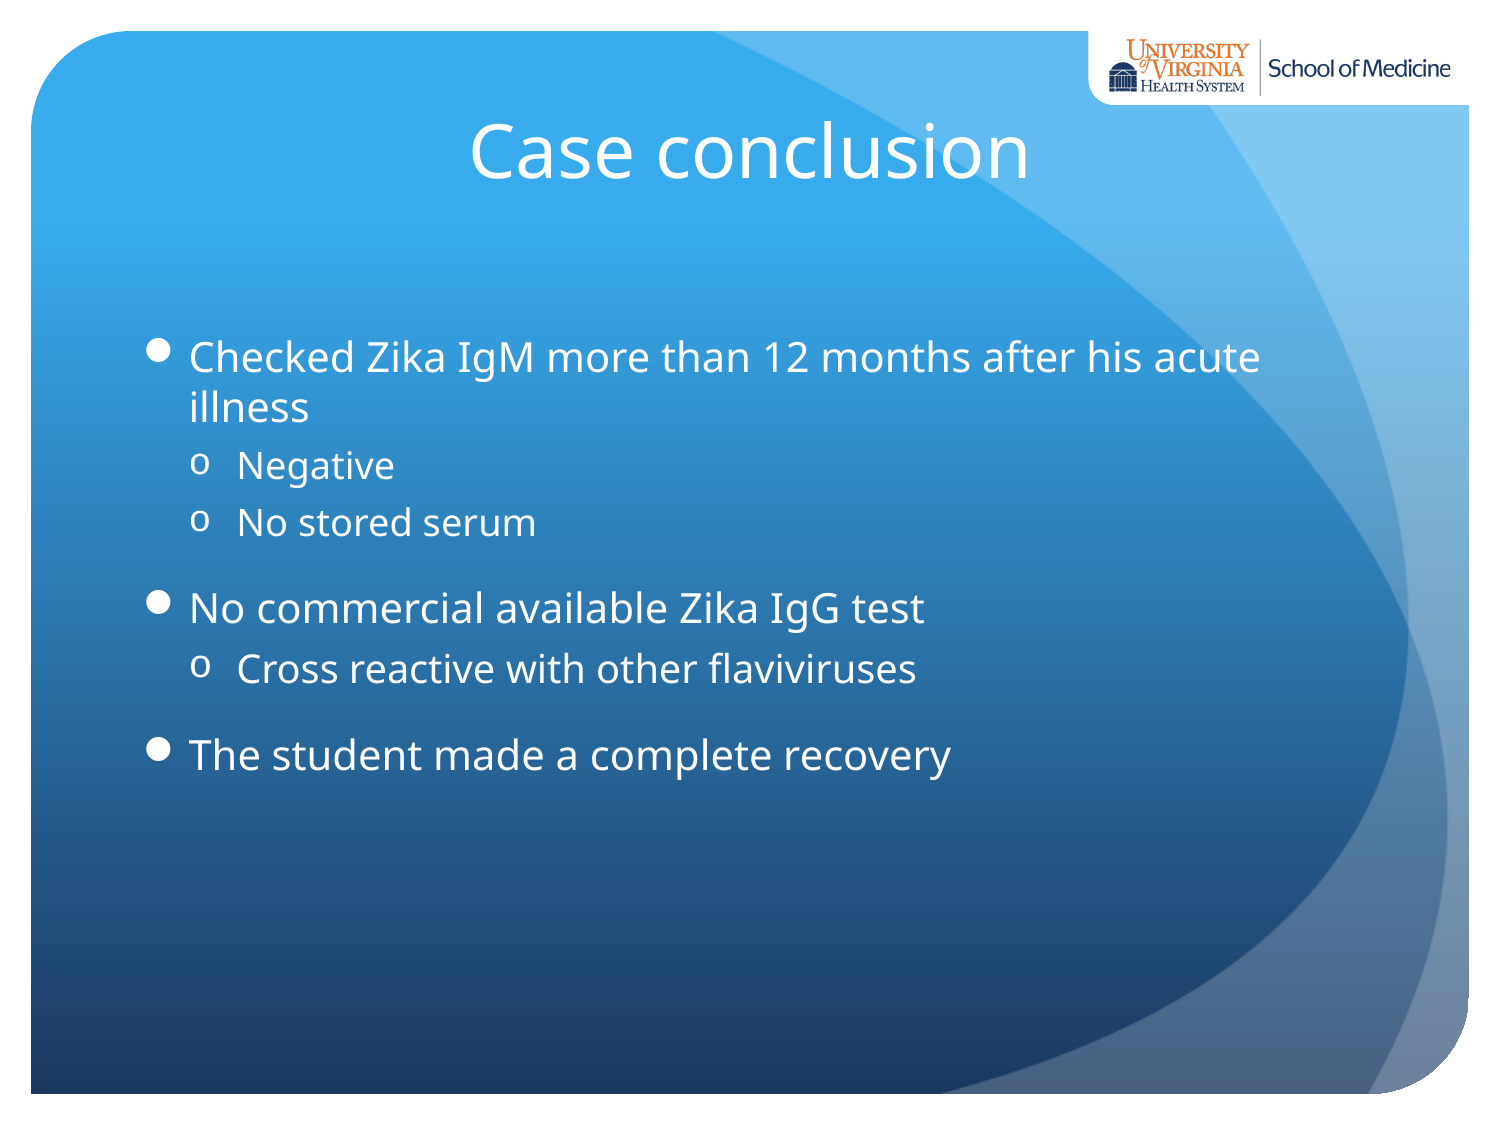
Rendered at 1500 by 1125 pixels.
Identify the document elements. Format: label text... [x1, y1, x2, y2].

list Checked Zika IgM more than 12 months after his acute illness Negative No stored serum No commercial available Zika IgG test Cross reactive with other flaviviruses The student made a complete recovery [127, 323, 1372, 790]
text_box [1088, 30, 1472, 106]
title Case conclusion [127, 62, 1372, 234]
picture [24, 30, 1473, 1094]
